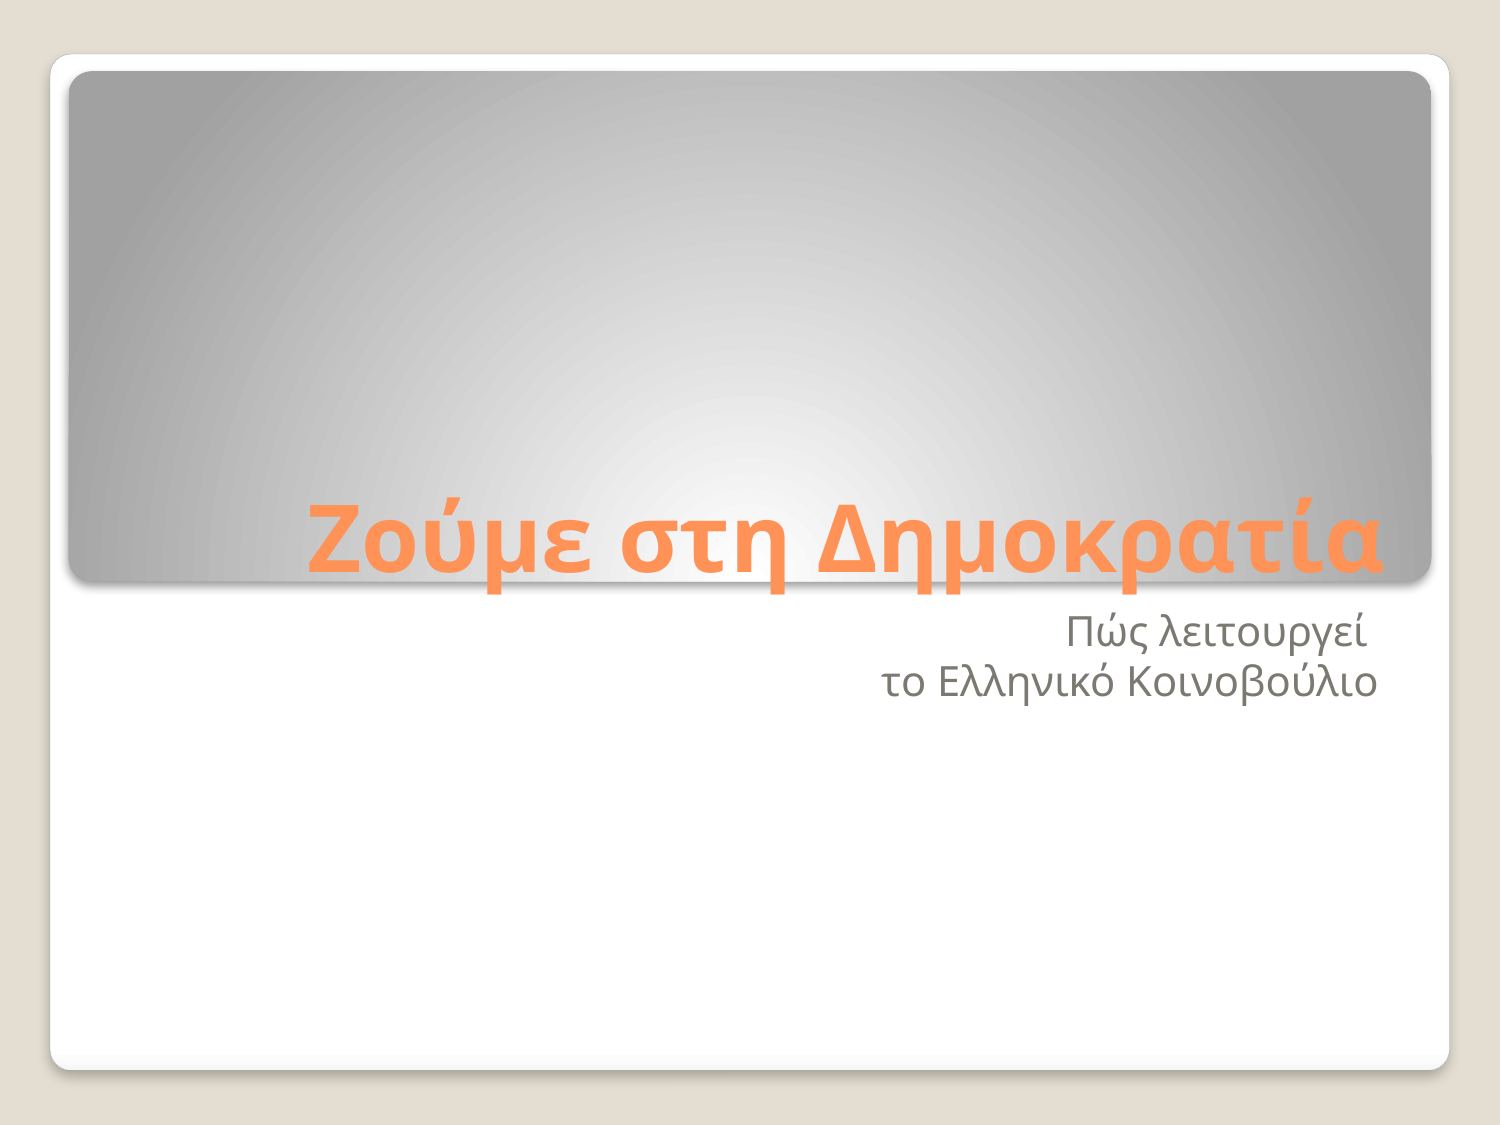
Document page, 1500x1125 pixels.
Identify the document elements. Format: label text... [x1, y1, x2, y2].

title Ζούμε στη Δημοκρατία [118, 298, 1394, 599]
subtitle Πώς λειτουργεί το Ελληνικό Κοινοβούλιο [118, 604, 1394, 755]
